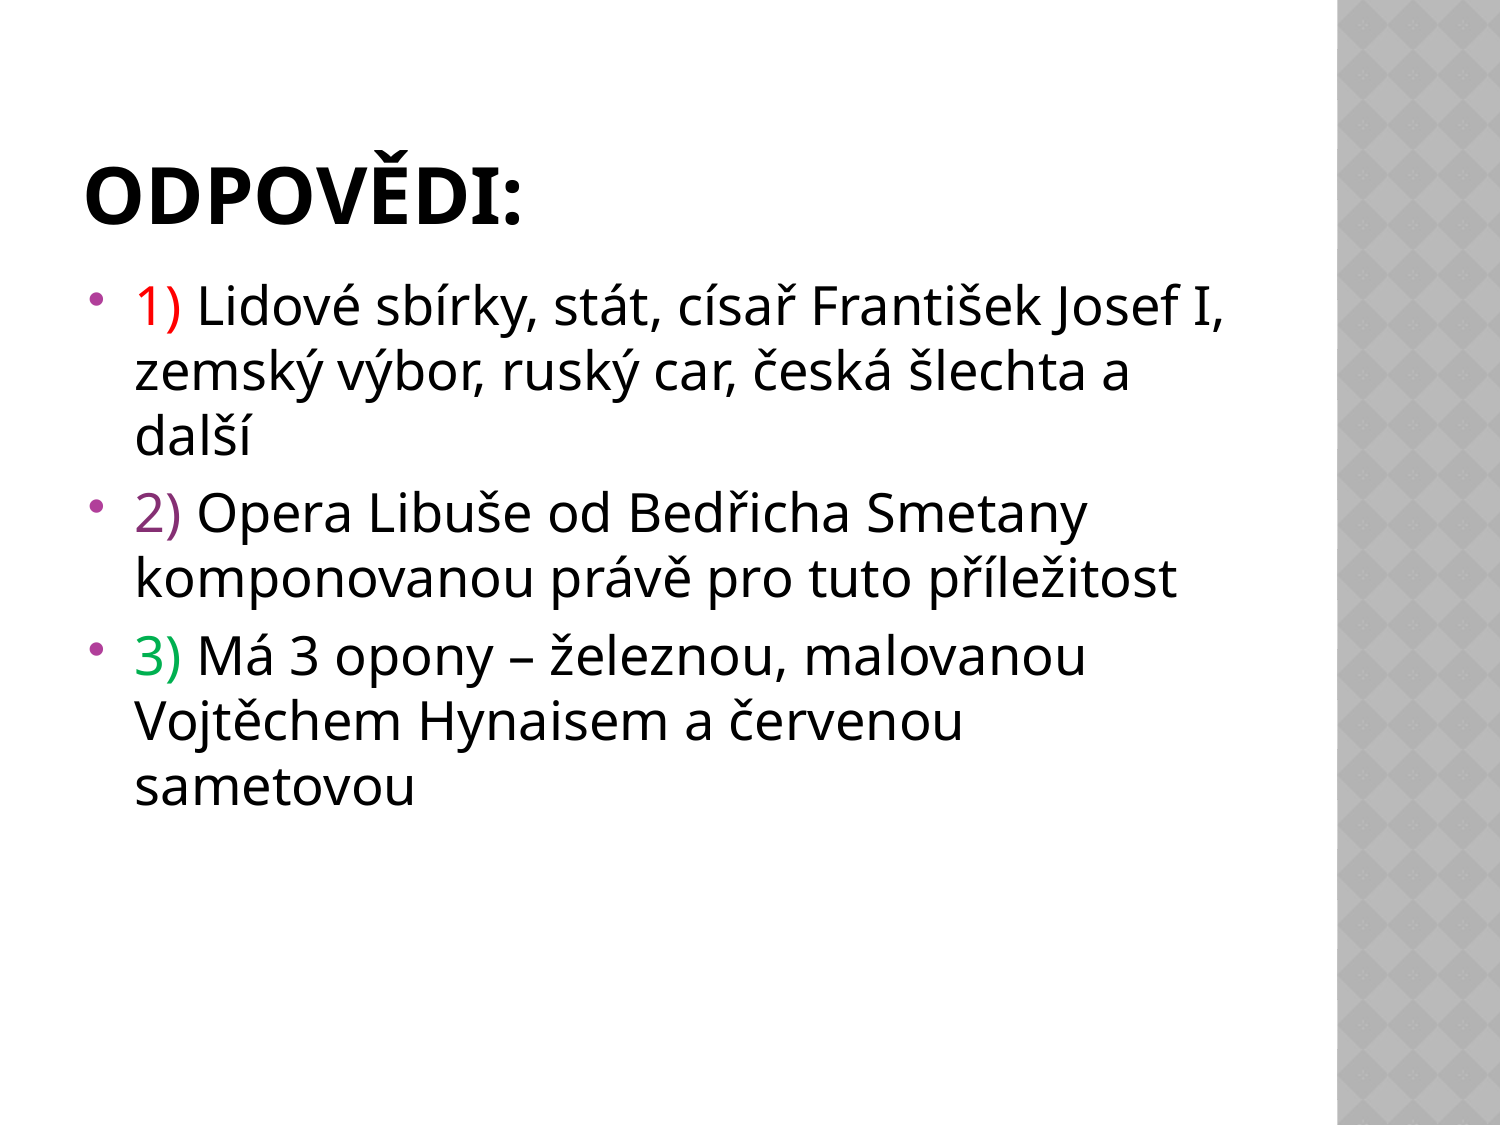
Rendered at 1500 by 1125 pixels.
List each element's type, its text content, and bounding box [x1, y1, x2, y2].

list 1) Lidové sbírky, stát, císař František Josef I, zemský výbor, ruský car, česká šlechta a další 2) Opera Libuše od Bedřicha Smetany komponovanou právě pro tuto příležitost 3) Má 3 opony – železnou, malovanou Vojtěchem Hynaisem a červenou sametovou [75, 264, 1263, 1059]
title Odpovědi: [75, 52, 1263, 240]
